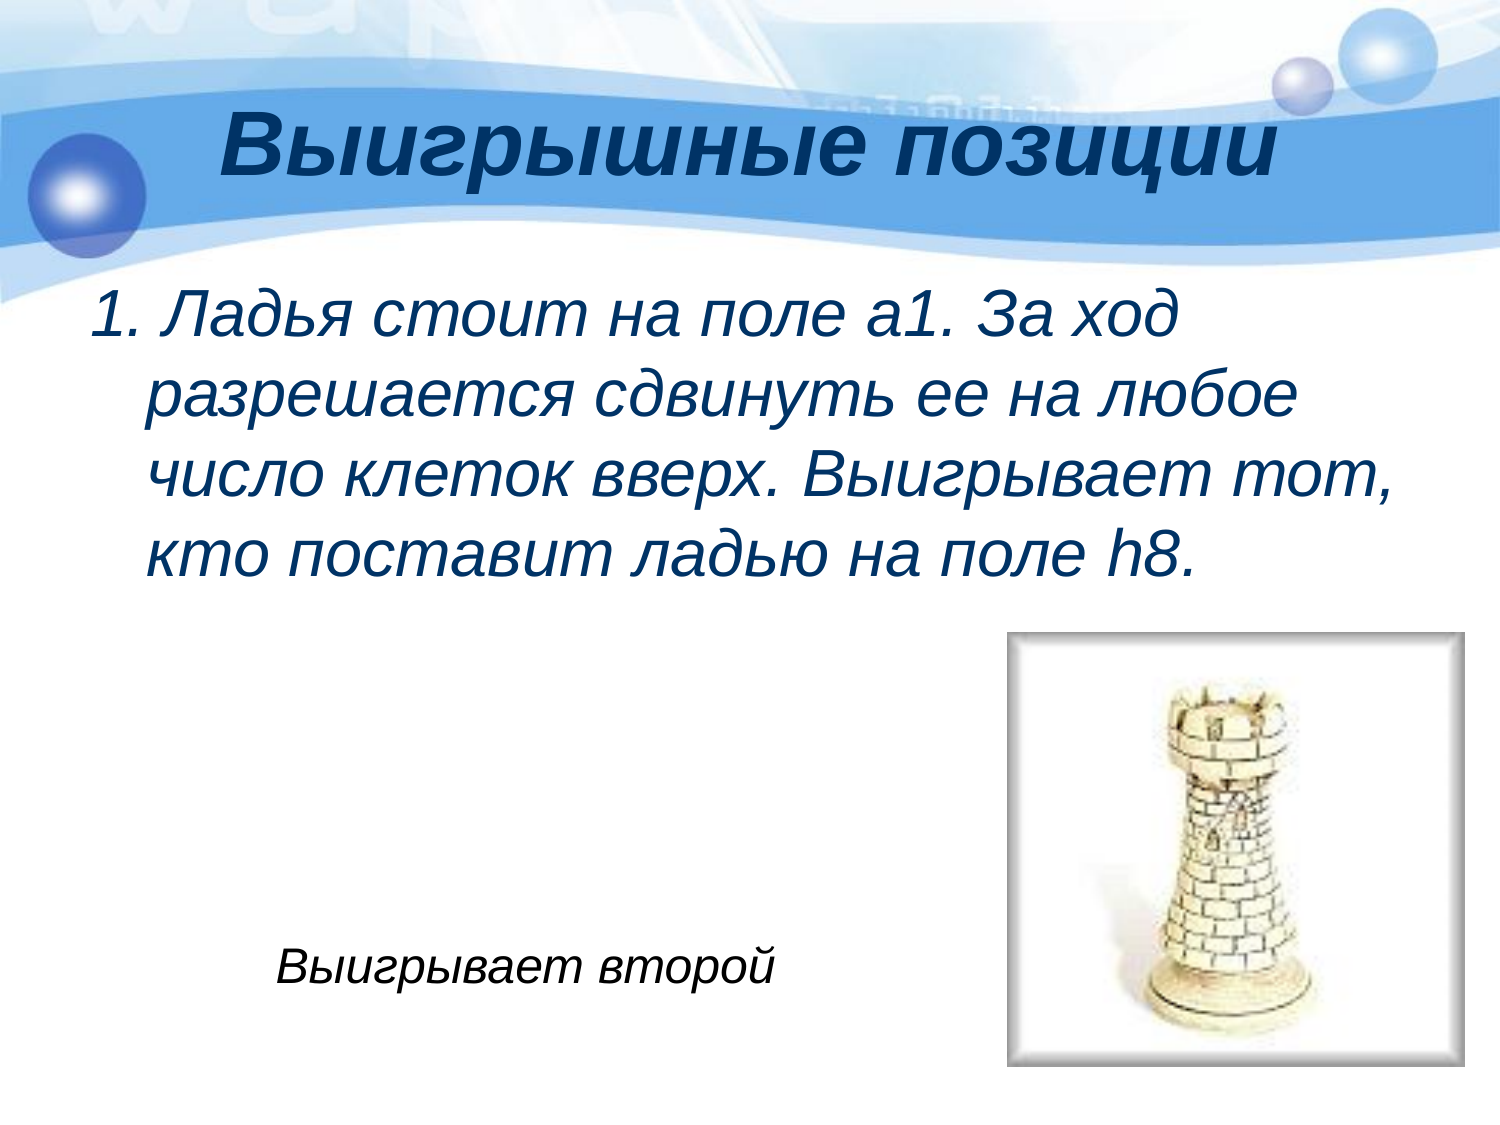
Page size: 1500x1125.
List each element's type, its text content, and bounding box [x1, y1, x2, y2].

list 1. Ладья стоит на поле а1. За ход разрешается сдвинуть ее на любое число клеток вверх. Выигрывает тот, кто поставит ладью на поле h8. [74, 262, 1426, 704]
text_box Выигрывает второй [260, 925, 791, 1001]
picture [0, 0, 1500, 1125]
title Выигрышные позиции [74, 44, 1426, 233]
